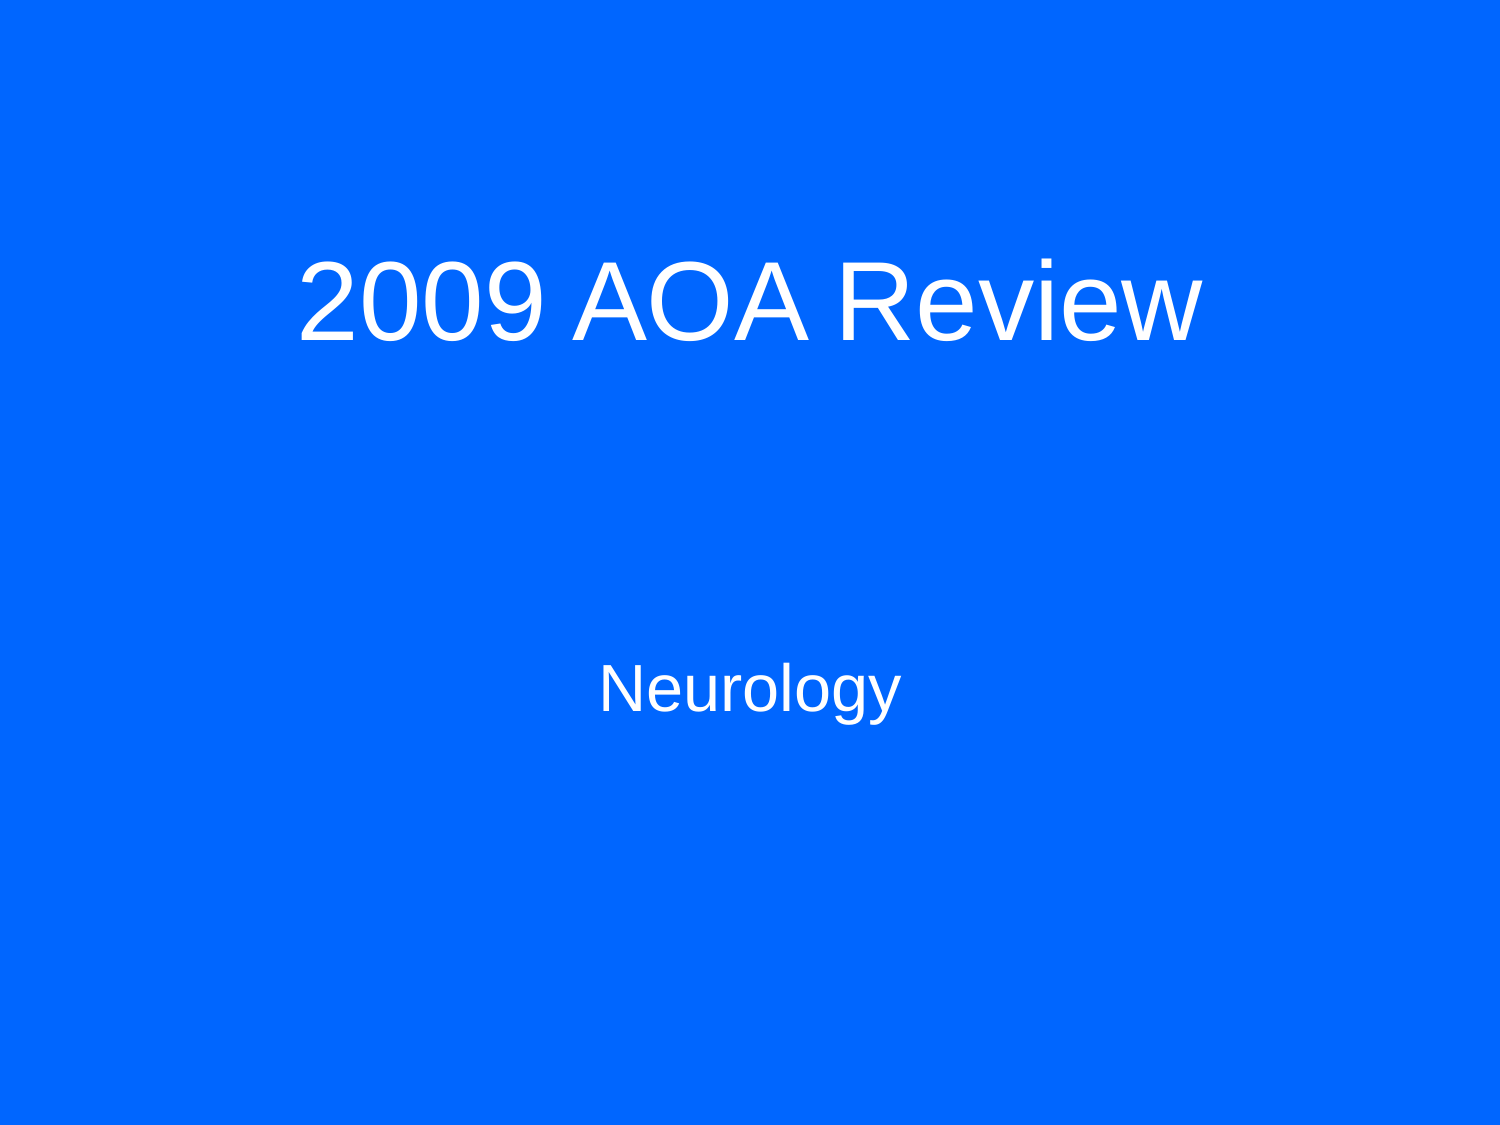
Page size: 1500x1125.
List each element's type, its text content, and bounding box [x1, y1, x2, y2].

subtitle Neurology [224, 637, 1276, 926]
title 2009 AOA Review [112, 174, 1388, 417]
